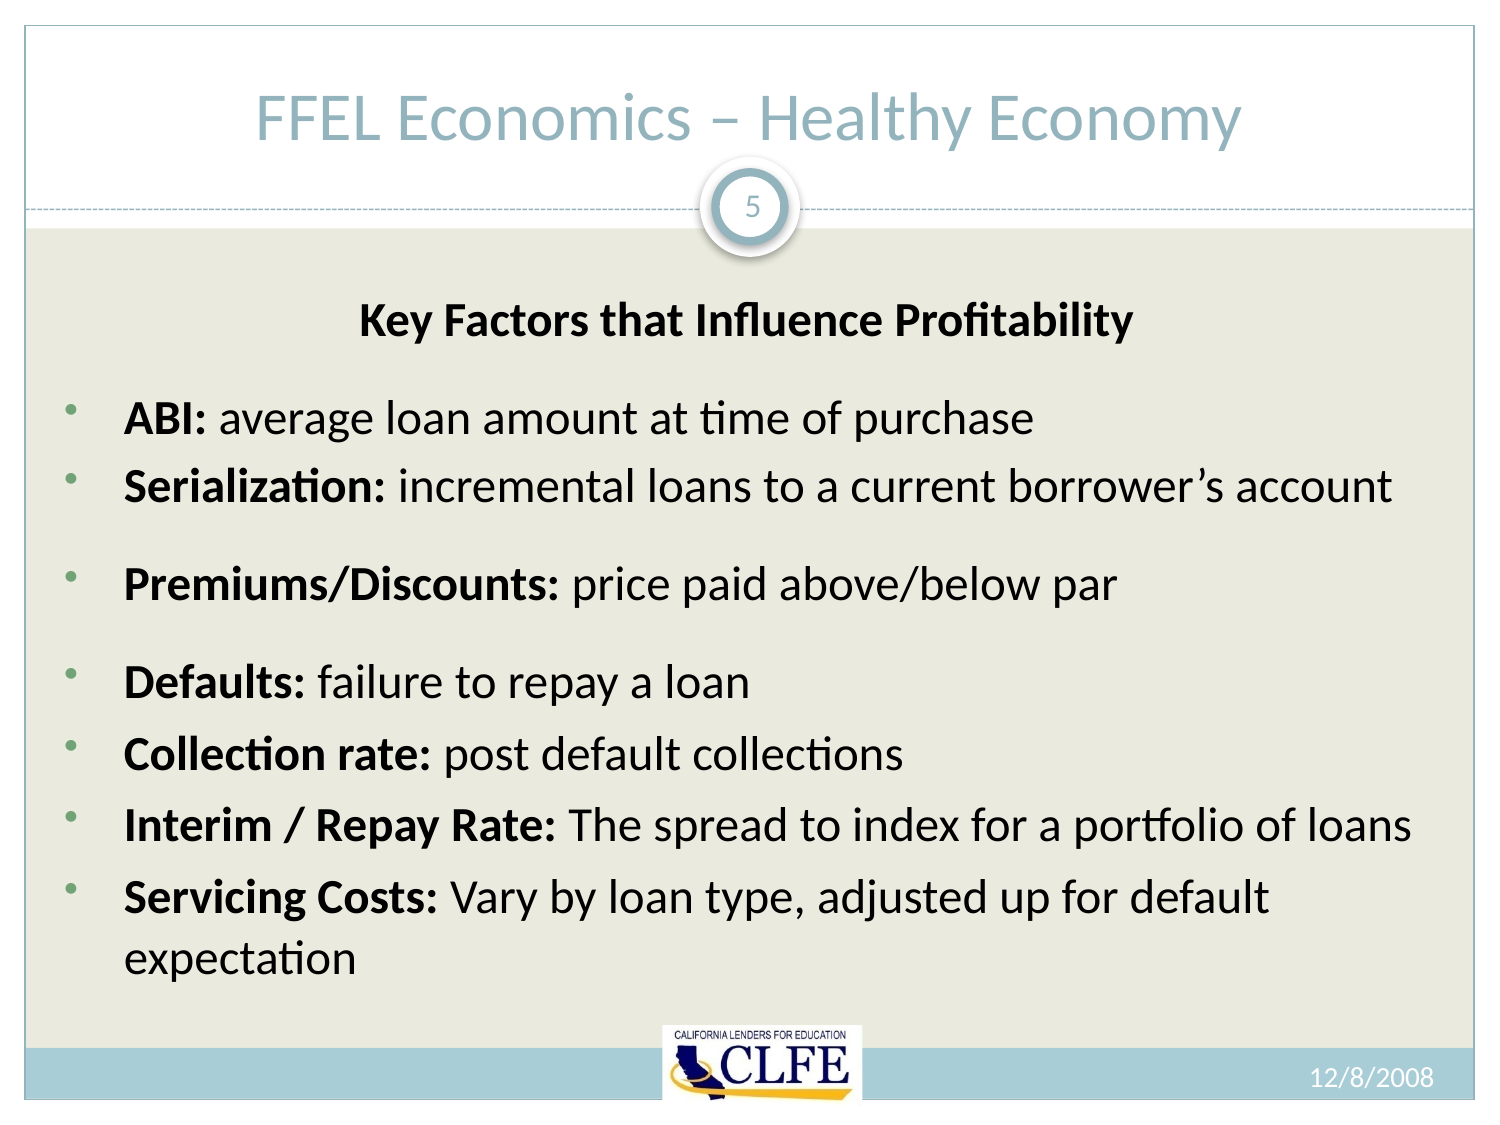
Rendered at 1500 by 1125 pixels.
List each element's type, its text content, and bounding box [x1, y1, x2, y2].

picture [662, 1025, 863, 1106]
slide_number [950, 1050, 1450, 1111]
title FFEL Economics – Healthy Economy [49, 37, 1450, 162]
list Key Factors that Influence Profitability ABI: average loan amount at time of purchase Serialization: incremental loans to a current borrower’s account Premiums/Discounts: price paid above/below par Defaults: failure to repay a loan Collection rate: post default collections Interim / Repay Rate: The spread to index for a portfolio of loans Servicing Costs: Vary by loan type, adjusted up for default expectation [49, 250, 1445, 1001]
slide_number 5 [715, 168, 791, 241]
